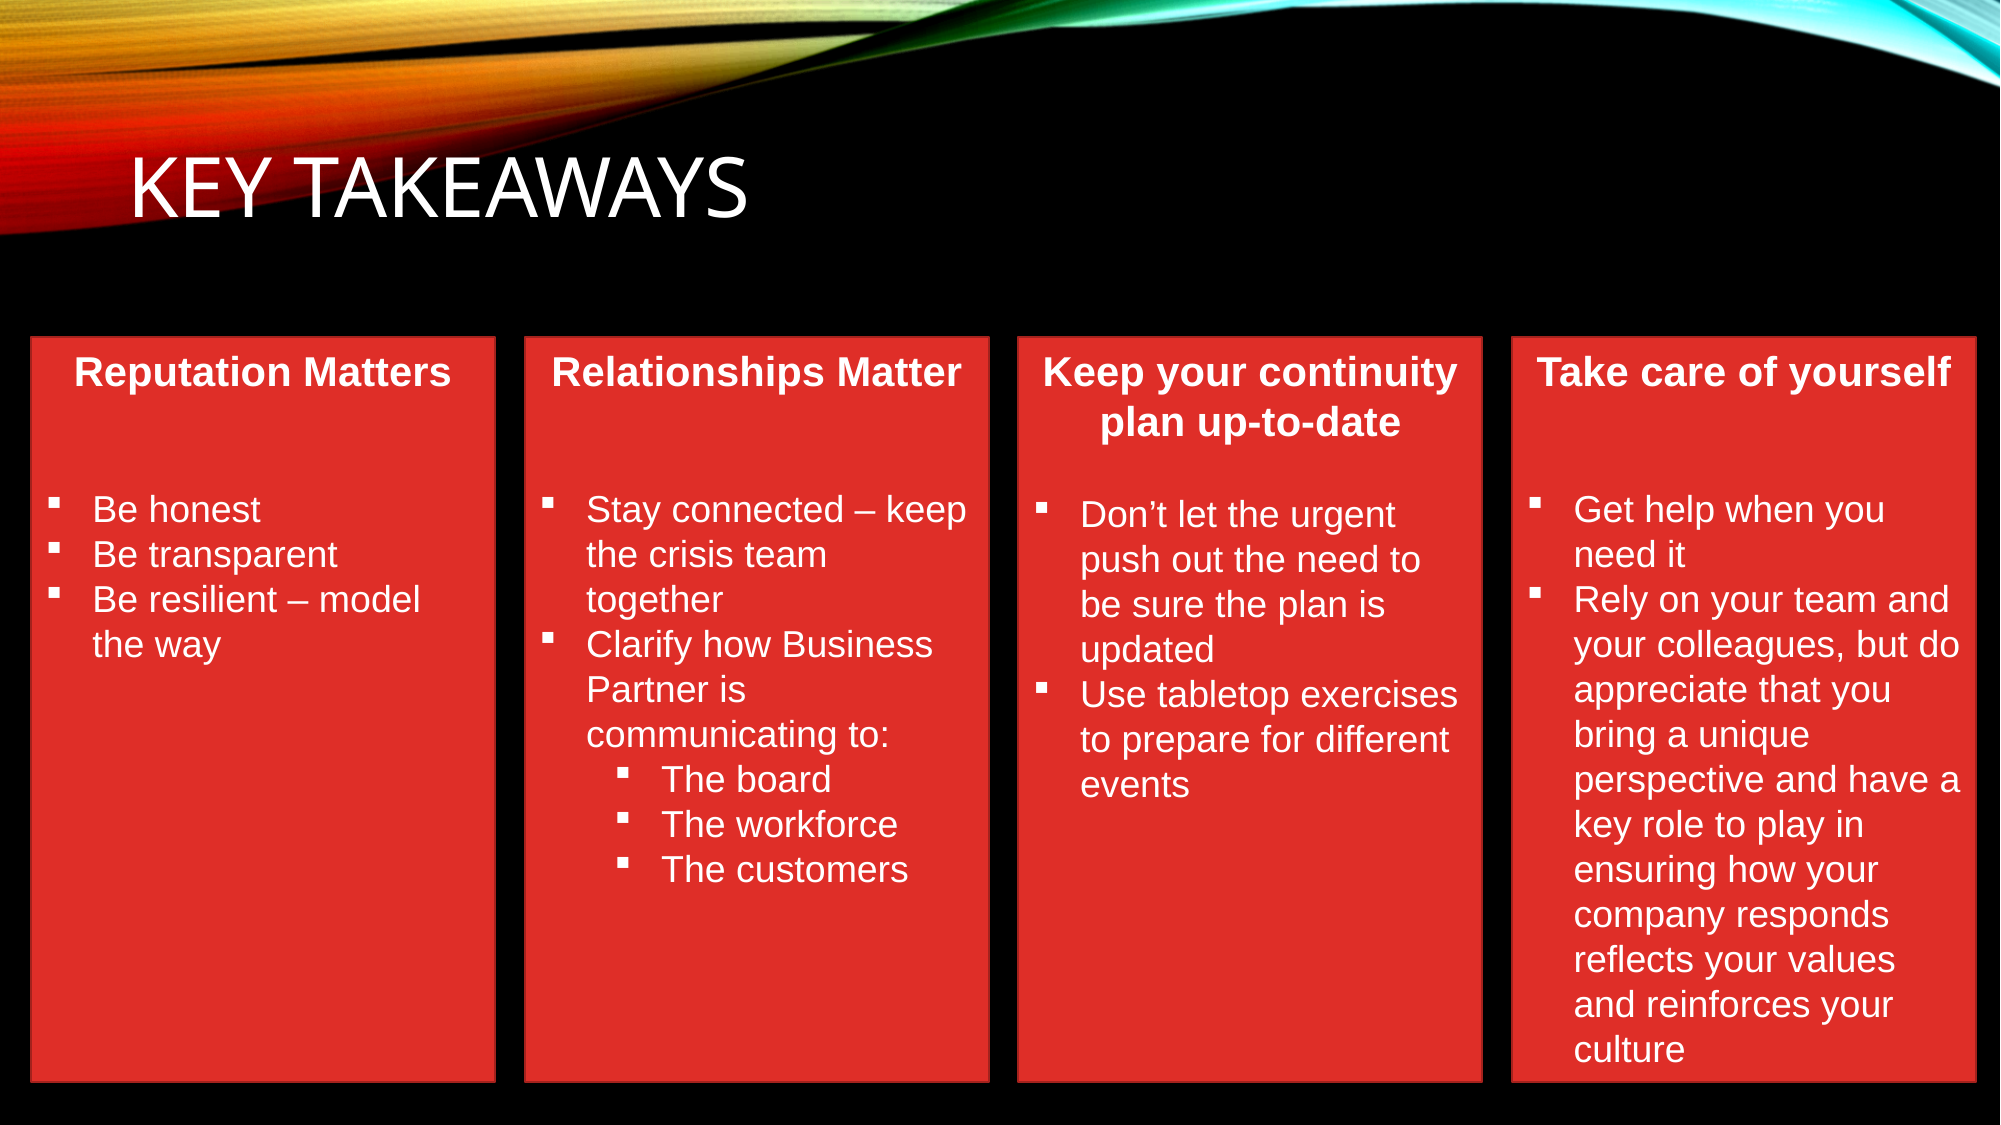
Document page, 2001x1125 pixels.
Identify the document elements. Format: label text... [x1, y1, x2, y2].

text_box Reputation Matters Be honest Be transparent Be resilient – model the way [30, 336, 496, 1083]
text_box Take care of yourself Get help when you need it Rely on your team and your colleagues, but do appreciate that you bring a unique perspective and have a key role to play in ensuring how your company responds reflects your values and reinforces your culture [1511, 336, 1977, 1083]
title Key Takeaways [112, 84, 1888, 297]
text_box Keep your continuity plan up-to-date Don’t let the urgent push out the need to be sure the plan is updated Use tabletop exercises to prepare for different events [1017, 336, 1483, 1083]
text_box Relationships Matter Stay connected – keep the crisis team together Clarify how Business Partner is communicating to: The board The workforce The customers [524, 336, 990, 1083]
picture [0, 0, 2000, 237]
